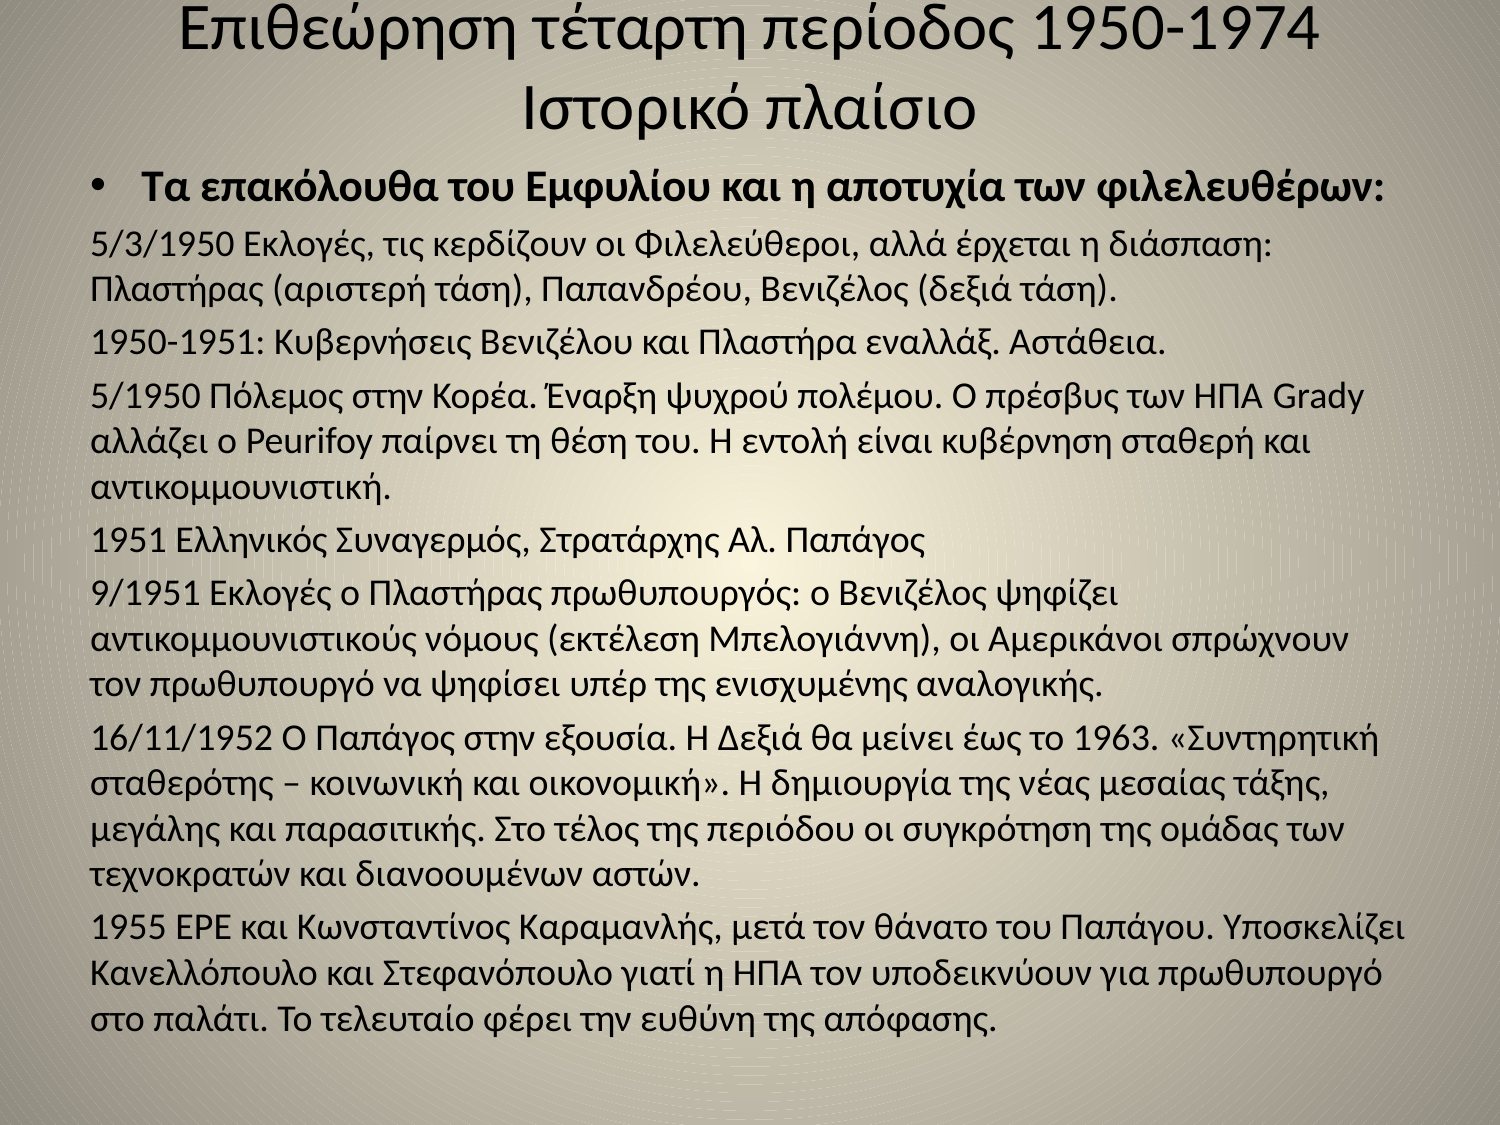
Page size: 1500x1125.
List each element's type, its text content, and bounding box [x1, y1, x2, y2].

title Επιθεώρηση τέταρτη περίοδος 1950-1974 Ιστορικό πλαίσιο [75, 0, 1425, 126]
list Τα επακόλουθα του Εμφυλίου και η αποτυχία των φιλελευθέρων: 5/3/1950 Εκλογές, τις κερδίζουν οι Φιλελεύθεροι, αλλά έρχεται η διάσπαση: Πλαστήρας (αριστερή τάση), Παπανδρέου, Βενιζέλος (δεξιά τάση). 1950-1951: Κυβερνήσεις Βενιζέλου και Πλαστήρα εναλλάξ. Αστάθεια. 5/1950 Πόλεμος στην Κορέα. Έναρξη ψυχρού πολέμου. Ο πρέσβυς των ΗΠΑ Grady αλλάζει ο Peurifoy παίρνει τη θέση του. Η εντολή είναι κυβέρνηση σταθερή και αντικομμουνιστική. 1951 Ελληνικός Συναγερμός, Στρατάρχης Αλ. Παπάγος 9/1951 Εκλογές ο Πλαστήρας πρωθυπουργός: ο Βενιζέλος ψηφίζει αντικομμουνιστικούς νόμους (εκτέλεση Μπελογιάννη), οι Αμερικάνοι σπρώχνουν τον πρωθυπουργό να ψηφίσει υπέρ της ενισχυμένης αναλογικής. 16/11/1952 Ο Παπάγος στην εξουσία. Η Δεξιά θα μείνει έως το 1963. «Συντηρητική σταθερότης – κοινωνική και οικονομική». Η δημιουργία της νέας μεσαίας τάξης, μεγάλης και παρασιτικής. Στο τέλος της περιόδου οι συγκρότηση της ομάδας των τεχνοκρατών και διανοουμένων αστών. 1955 ΕΡΕ και Κωνσταντίνος Καραμανλής, μετά τον θάνατο του Παπάγου. Υποσκελίζει Κανελλόπουλο και Στεφανόπουλο γιατί η ΗΠΑ τον υποδεικνύουν για πρωθυπουργό στο παλάτι. Το τελευταίο φέρει την ευθύνη της απόφασης. [75, 149, 1425, 1083]
